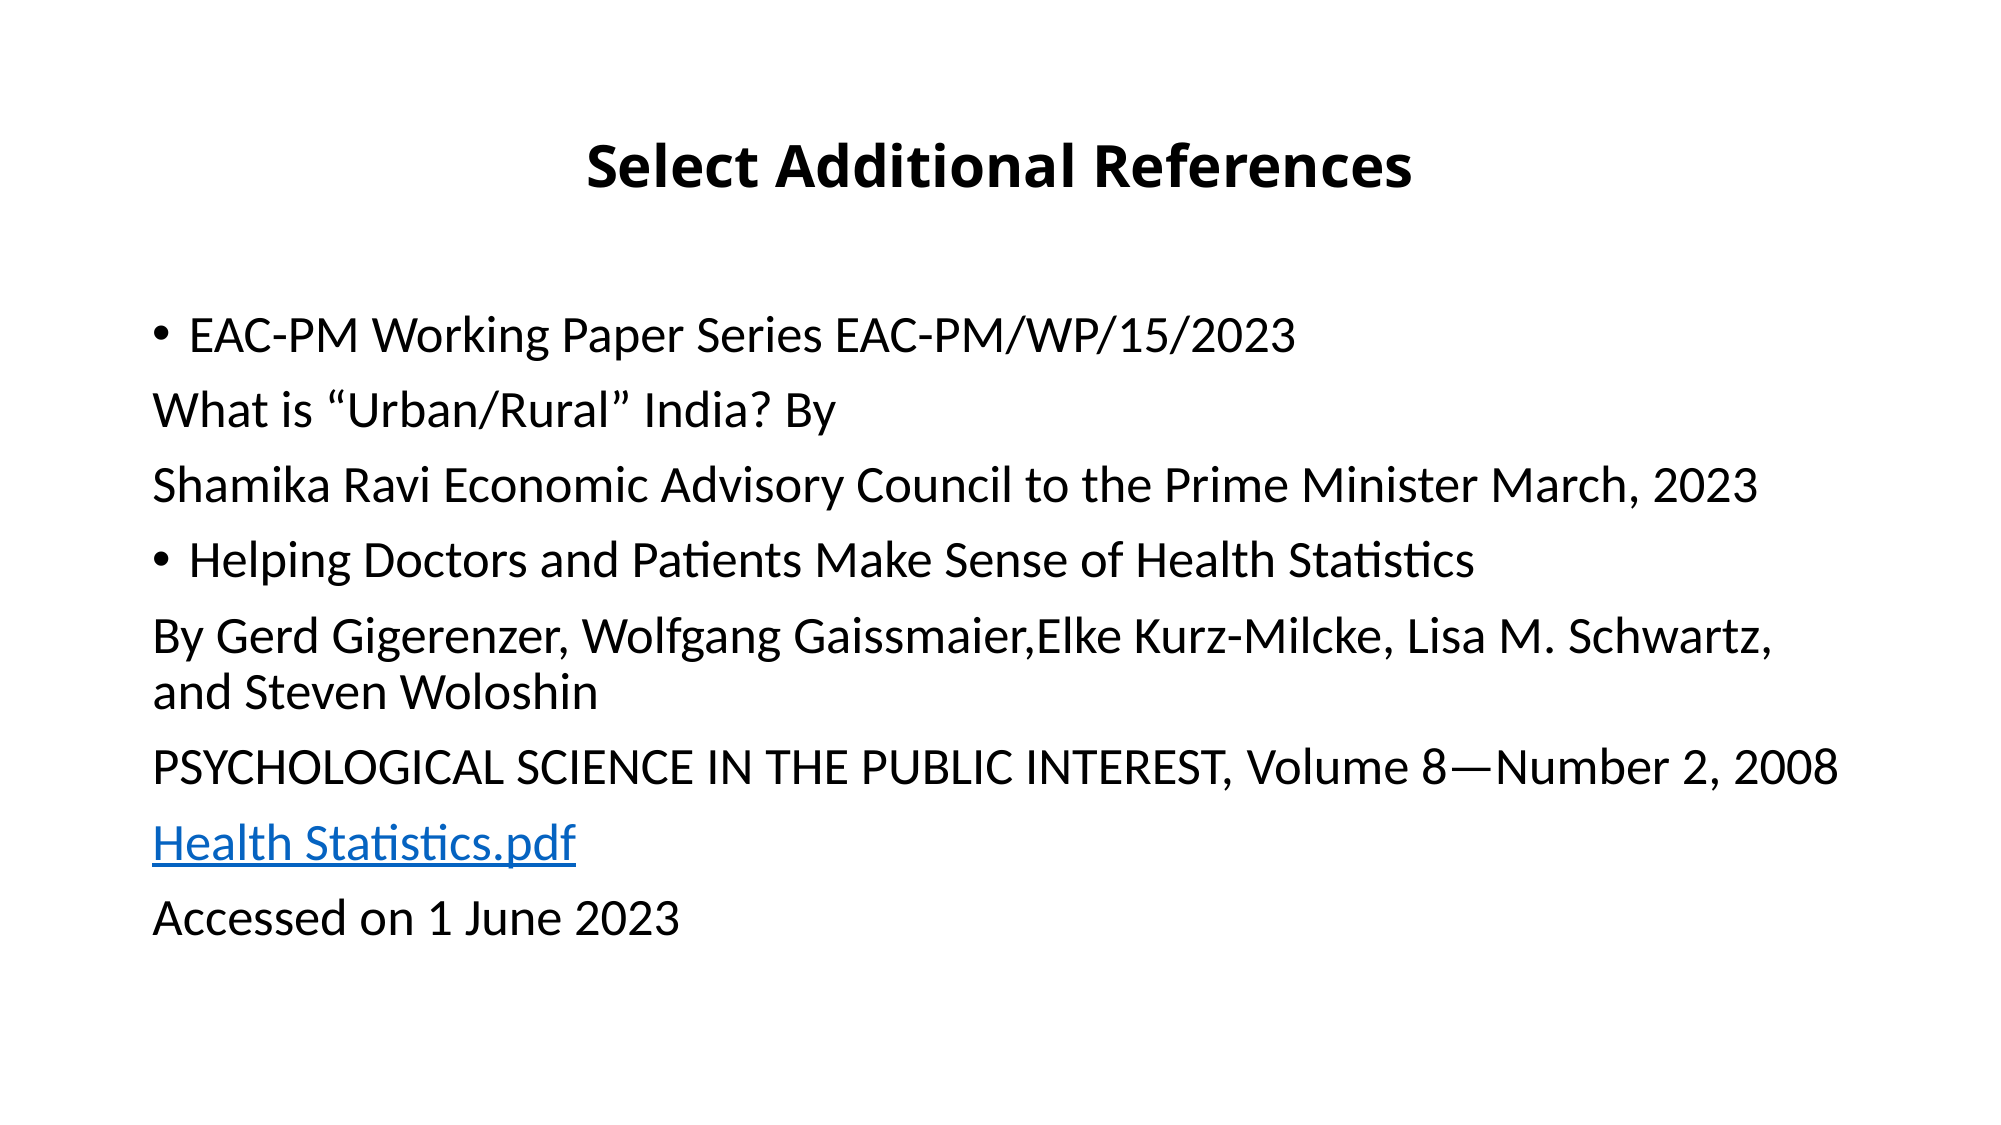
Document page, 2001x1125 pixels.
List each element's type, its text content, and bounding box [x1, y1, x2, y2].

list EAC-PM Working Paper Series EAC-PM/WP/15/2023 What is “Urban/Rural” India? By Shamika Ravi Economic Advisory Council to the Prime Minister March, 2023 Helping Doctors and Patients Make Sense of Health Statistics By Gerd Gigerenzer, Wolfgang Gaissmaier,Elke Kurz-Milcke, Lisa M. Schwartz, and Steven Woloshin PSYCHOLOGICAL SCIENCE IN THE PUBLIC INTEREST, Volume 8—Number 2, 2008 Health Statistics.pdf Accessed on 1 June 2023 [137, 299, 1863, 1014]
title Select Additional References [137, 59, 1863, 278]
